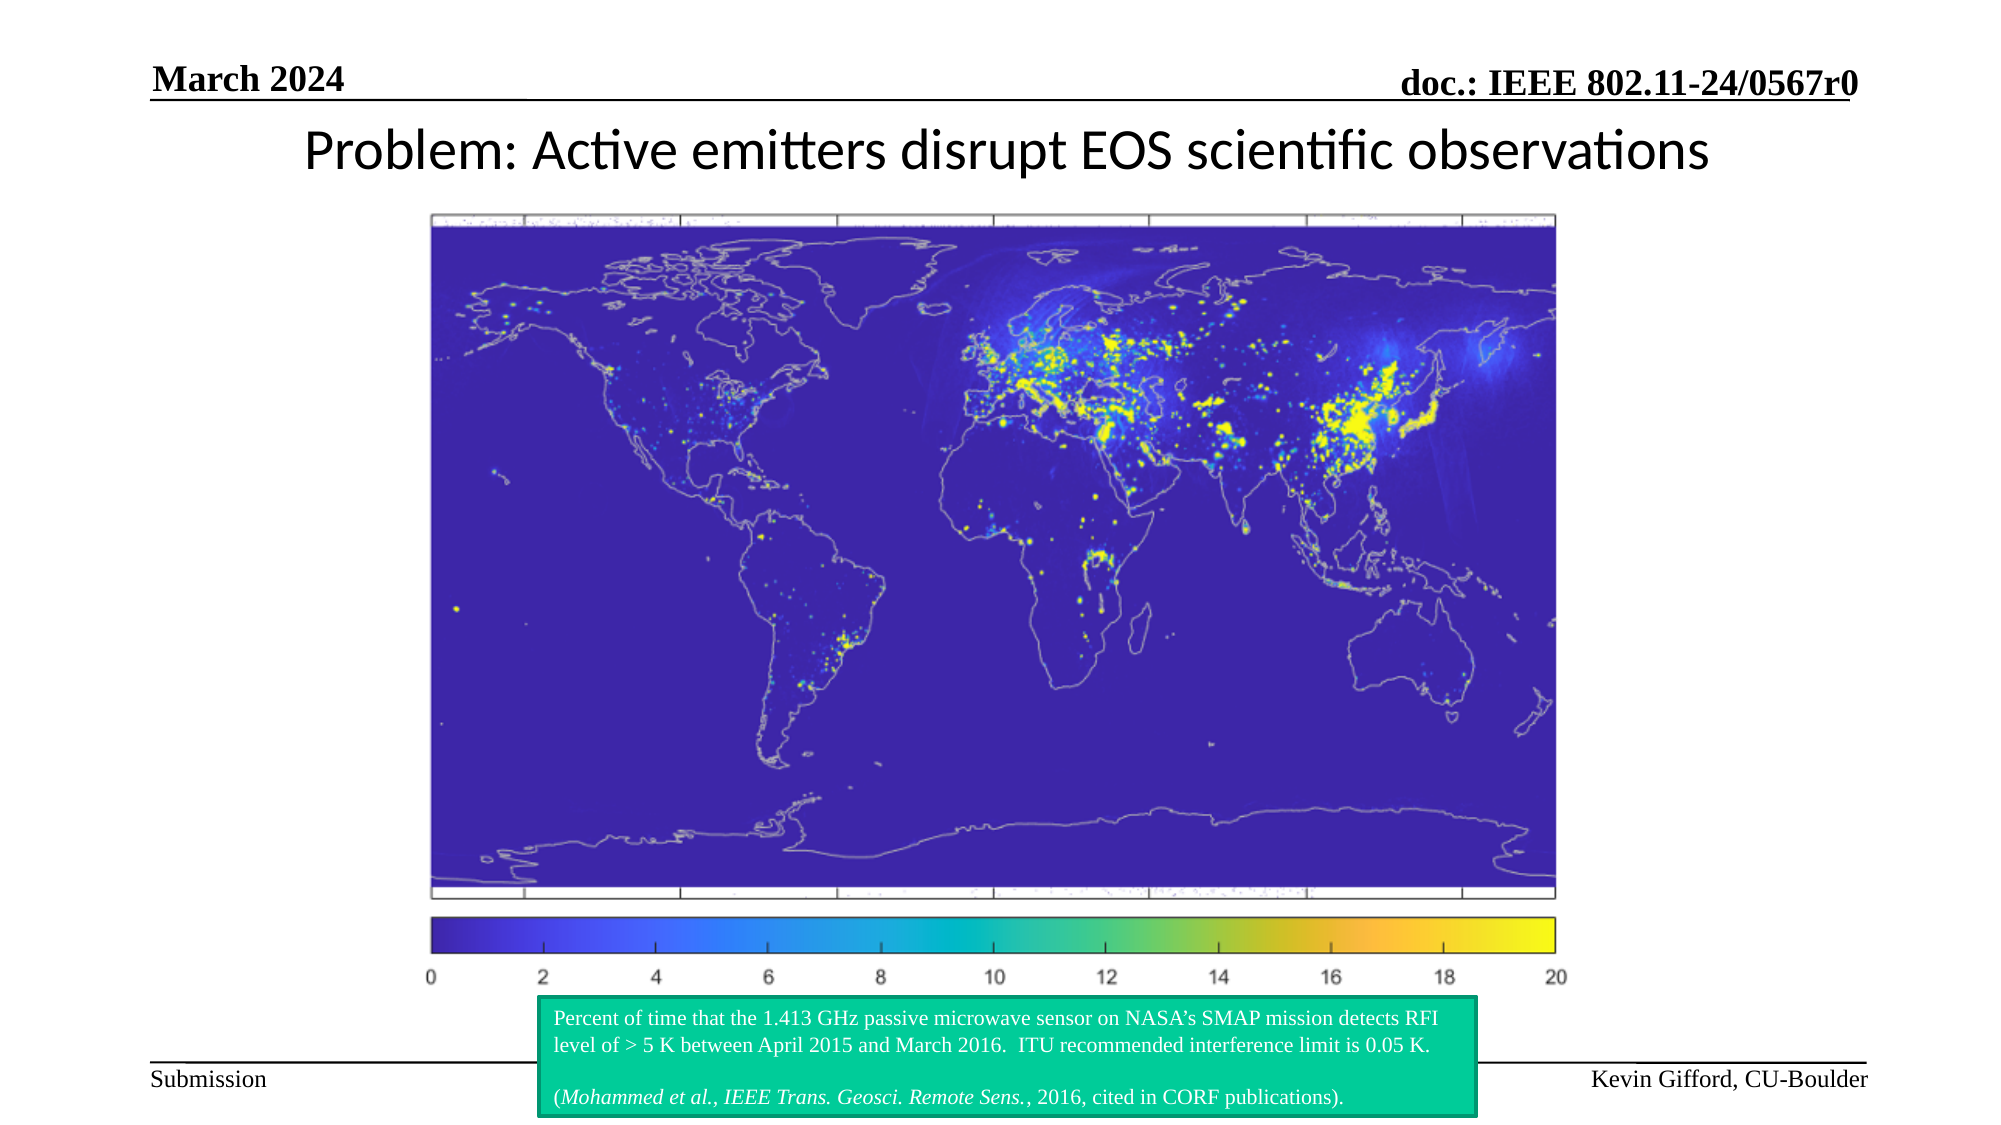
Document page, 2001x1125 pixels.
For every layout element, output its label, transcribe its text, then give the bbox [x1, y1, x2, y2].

text_box Problem: Active emitters disrupt EOS scientific observations [275, 99, 1741, 185]
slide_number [152, 54, 563, 100]
slide_number Slide 8 [950, 1118, 1067, 1123]
picture [425, 209, 1575, 993]
text_box Percent of time that the 1.413 GHz passive microwave sensor on NASA’s SMAP mission detects RFI level of > 5 K between April 2015 and March 2016. ITU recommended interference limit is 0.05 K. (Mohammed et al., IEEE Trans. Geosci. Remote Sens., 2016, cited in CORF publications). [537, 1002, 1478, 1118]
footer Kevin Gifford, CU-Boulder [1478, 1061, 1869, 1093]
